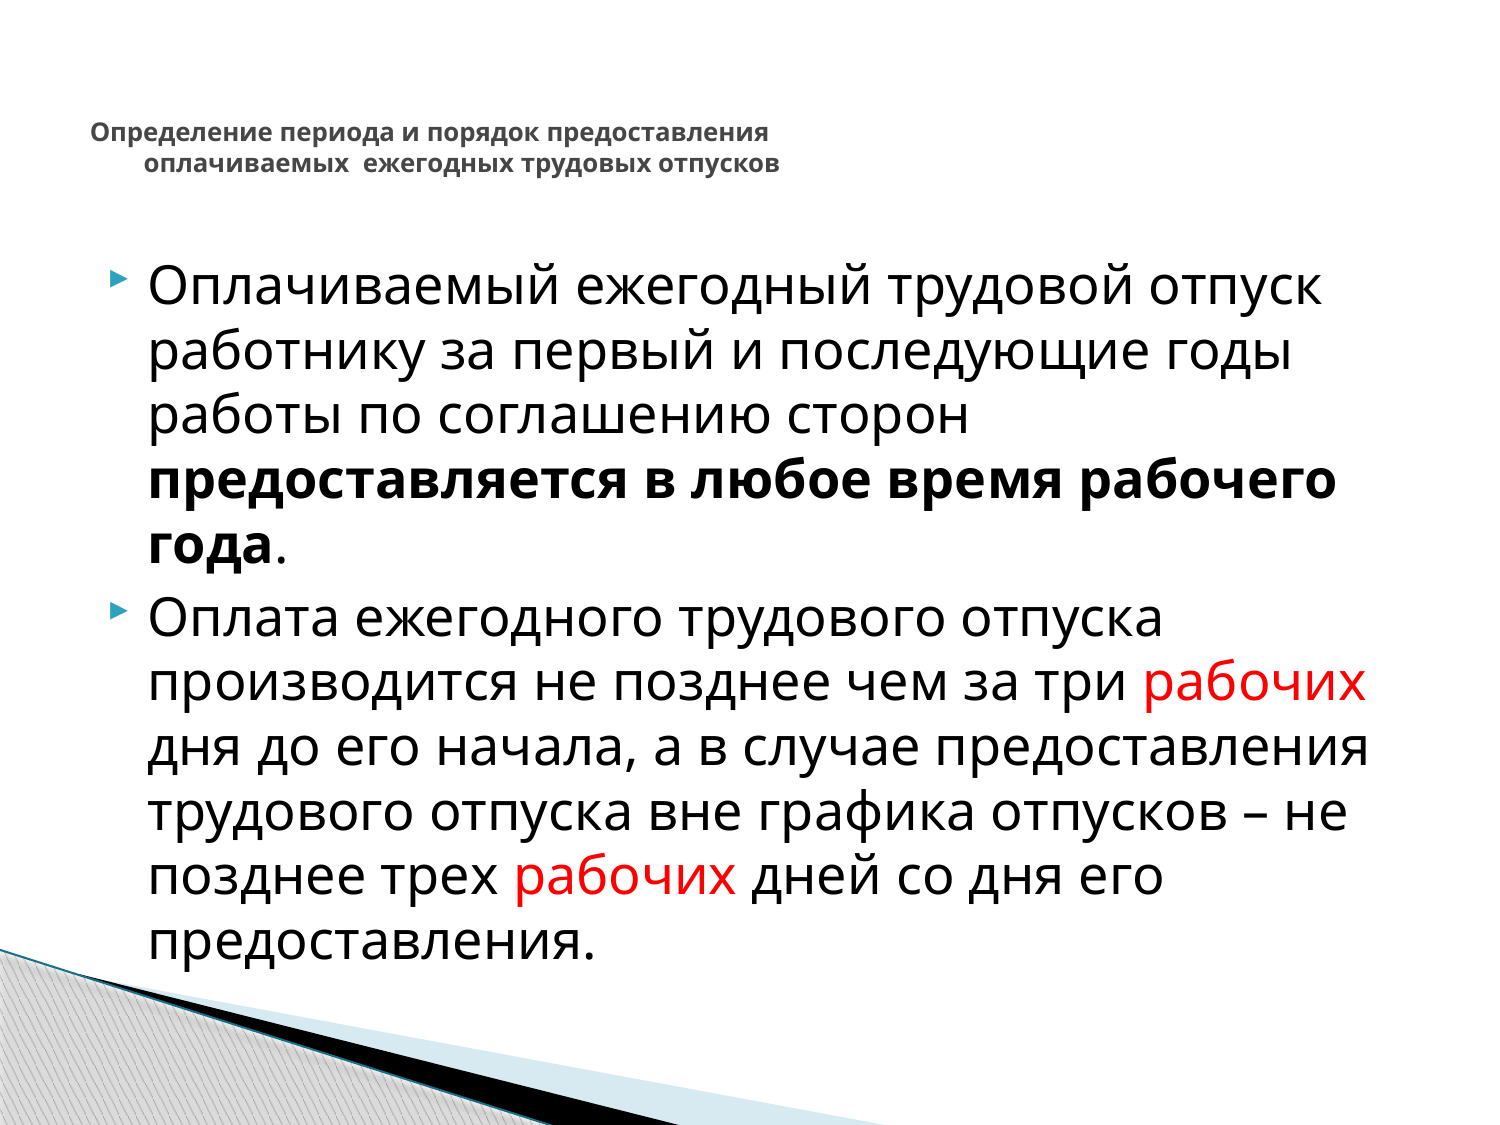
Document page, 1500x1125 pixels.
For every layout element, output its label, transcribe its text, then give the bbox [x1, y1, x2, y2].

title Определение периода и порядок предоставления оплачиваемых ежегодных трудовых отпусков [75, 45, 1425, 233]
list Оплачиваемый ежегодный трудовой отпуск работнику за первый и последующие годы работы по соглашению сторон предоставляется в любое время рабочего года. Оплата ежегодного трудового отпуска производится не позднее чем за три рабочих дня до его начала, а в случае предоставления трудового отпуска вне графика отпусков – не позднее трех рабочих дней со дня его предоставления. [75, 243, 1425, 986]
